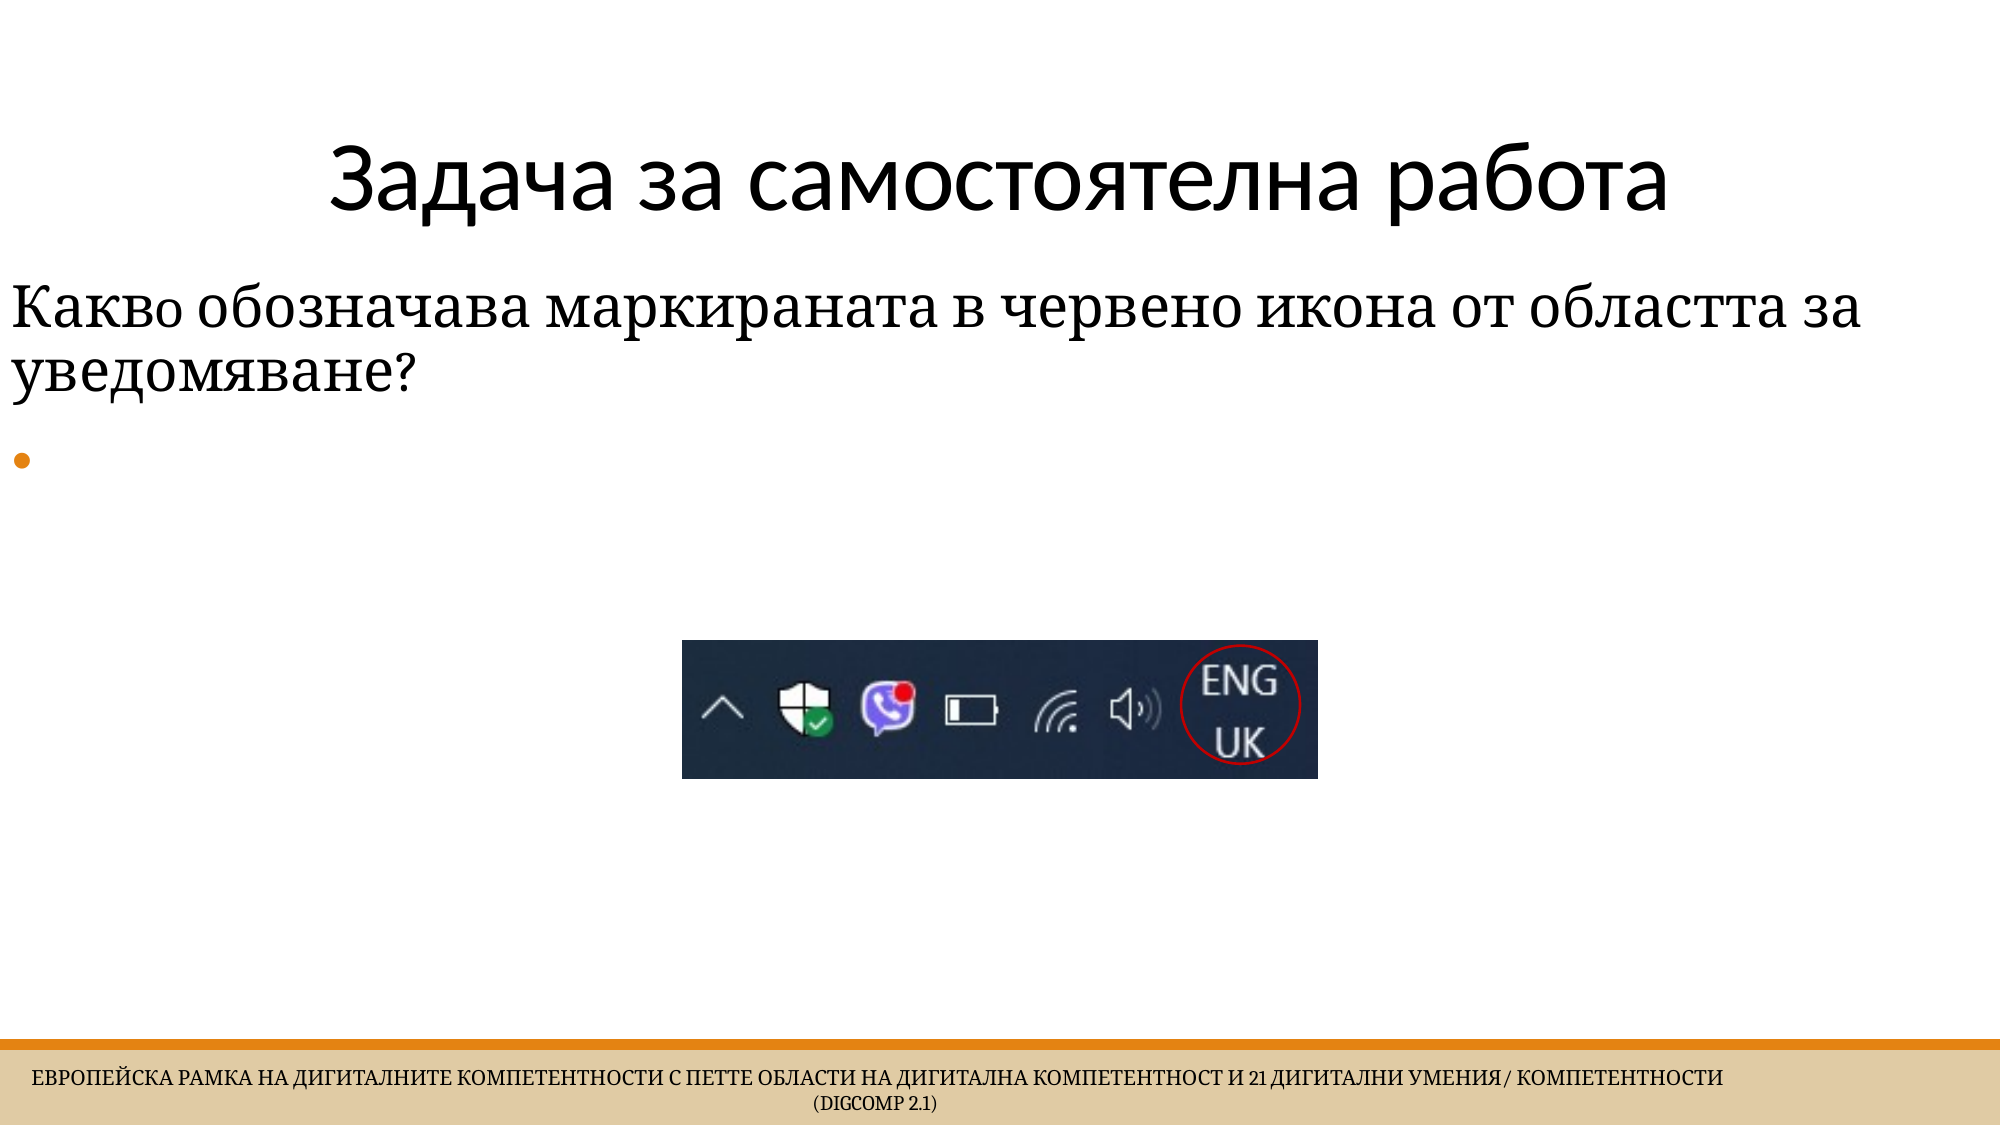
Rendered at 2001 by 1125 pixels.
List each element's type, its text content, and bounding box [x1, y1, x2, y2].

footer Европейска Рамка на дигиталните компетентности с петте области на дигитална компетентност и 21 дигитални умения/ компетентности (DigComp 2.1) [0, 1059, 1751, 1120]
title Задача за самостоятелна работа [0, 0, 2000, 238]
list Каквo обозначава маркираната в червено икона от областта за уведомяване? [0, 265, 2000, 1034]
picture [681, 640, 1319, 779]
